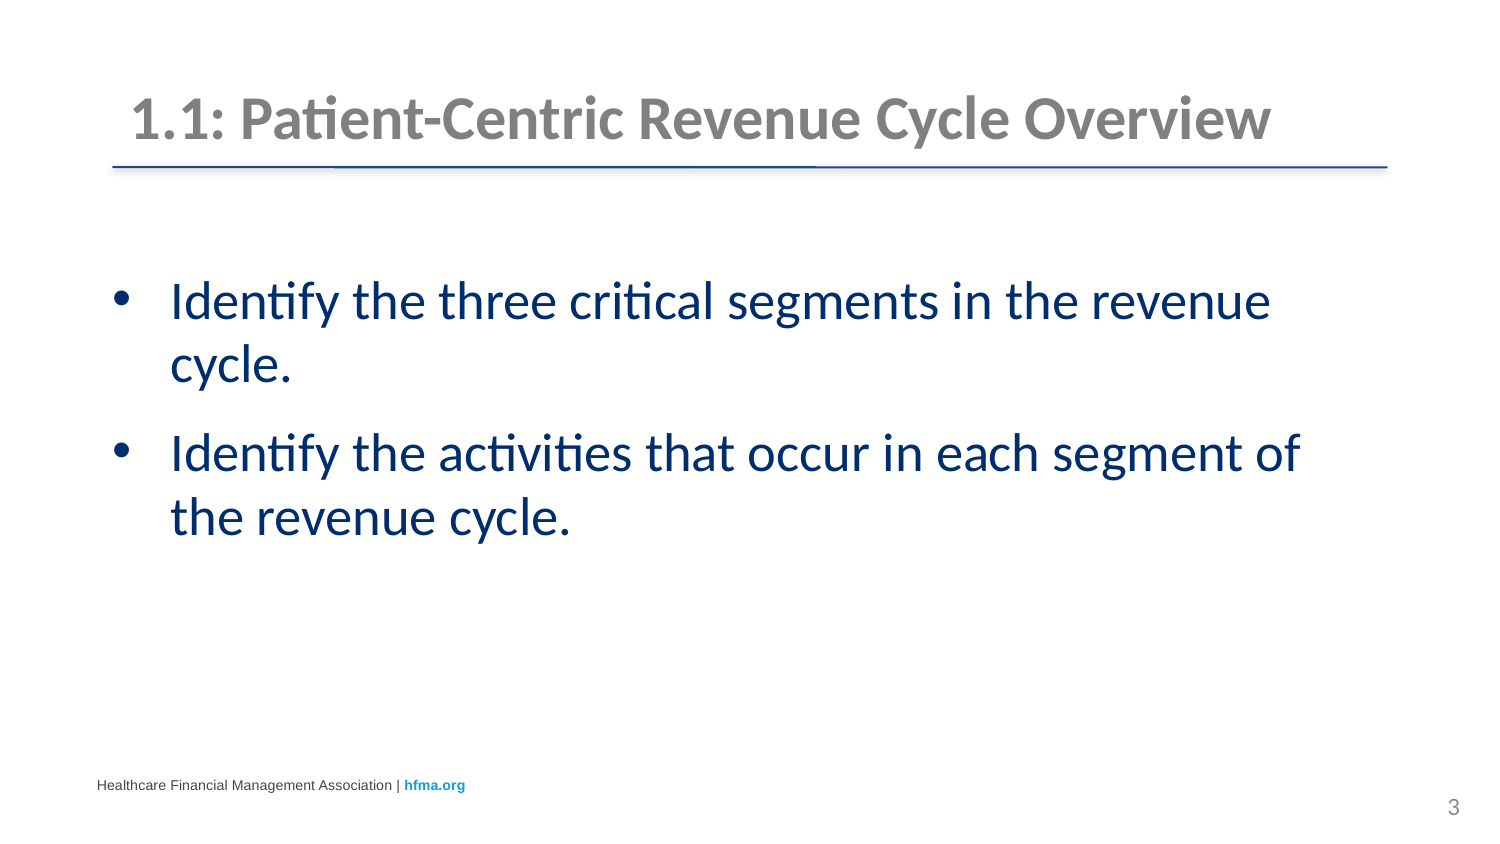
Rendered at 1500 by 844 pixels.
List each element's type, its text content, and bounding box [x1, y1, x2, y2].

slide_number 3 [1162, 783, 1475, 828]
title 1.1: Patient-Centric Revenue Cycle Overview [115, 26, 1391, 177]
list Identify the three critical segments in the revenue cycle. Identify the activities that occur in each segment of the revenue cycle. [112, 178, 1388, 732]
